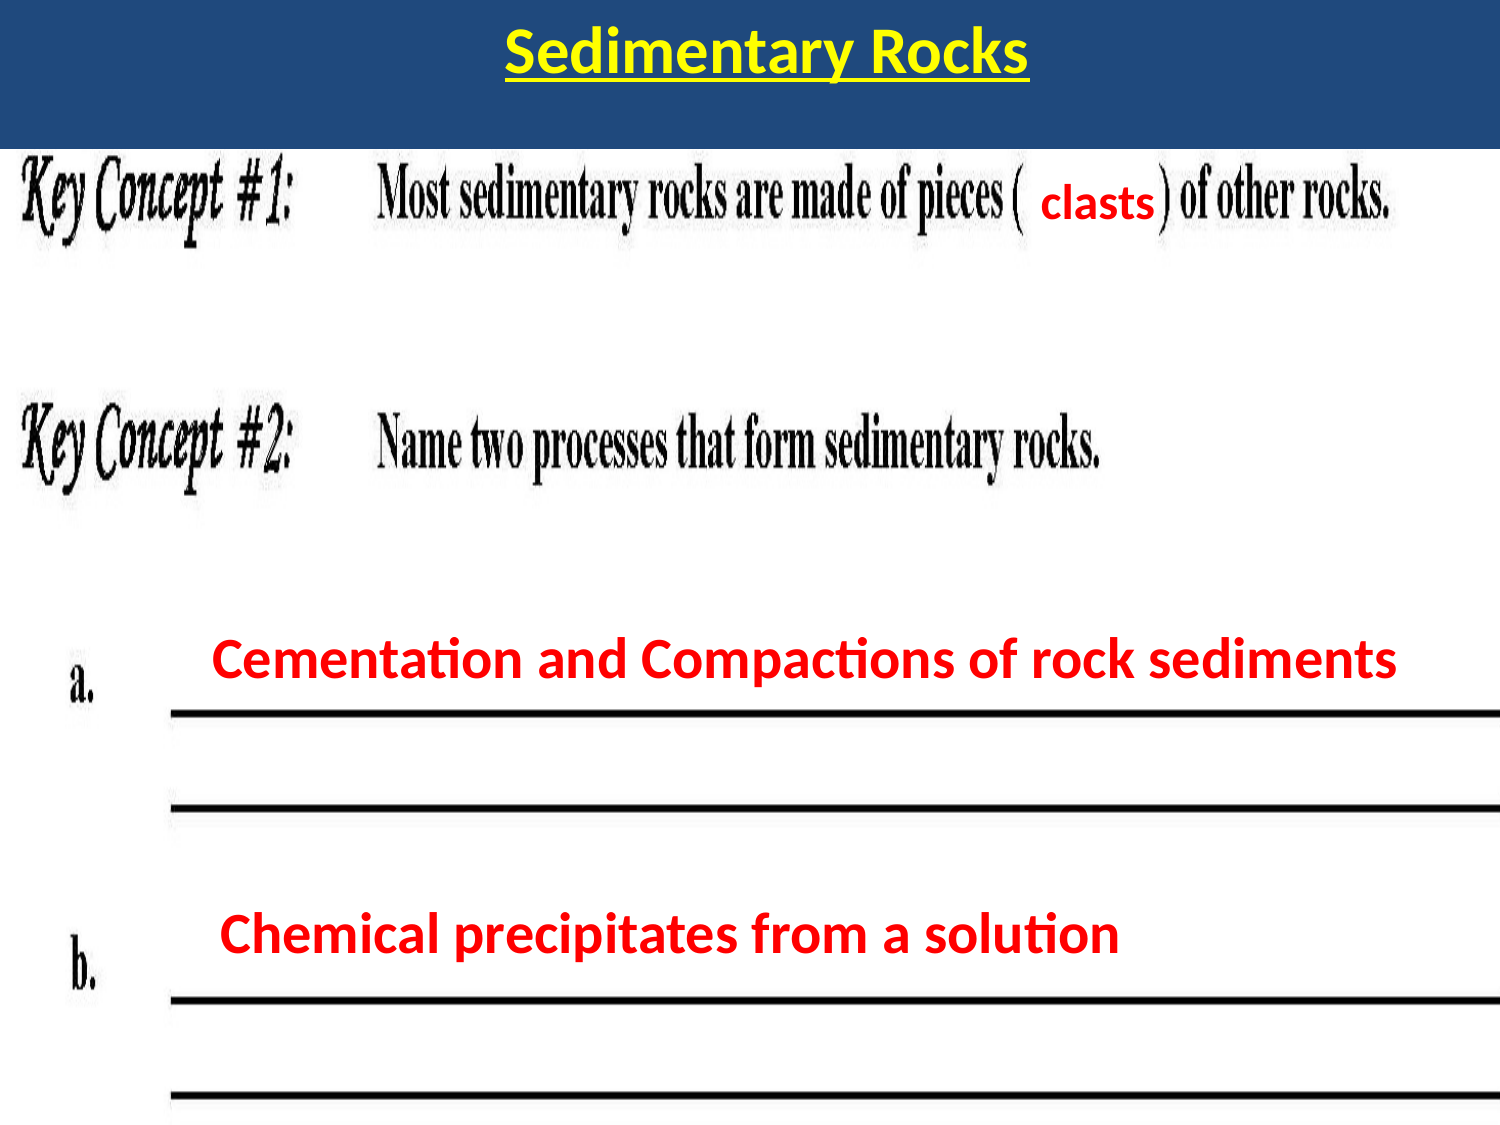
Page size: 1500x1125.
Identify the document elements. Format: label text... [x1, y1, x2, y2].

text_box Sedimentary Rocks [489, 0, 1045, 95]
picture [0, 149, 1500, 1125]
